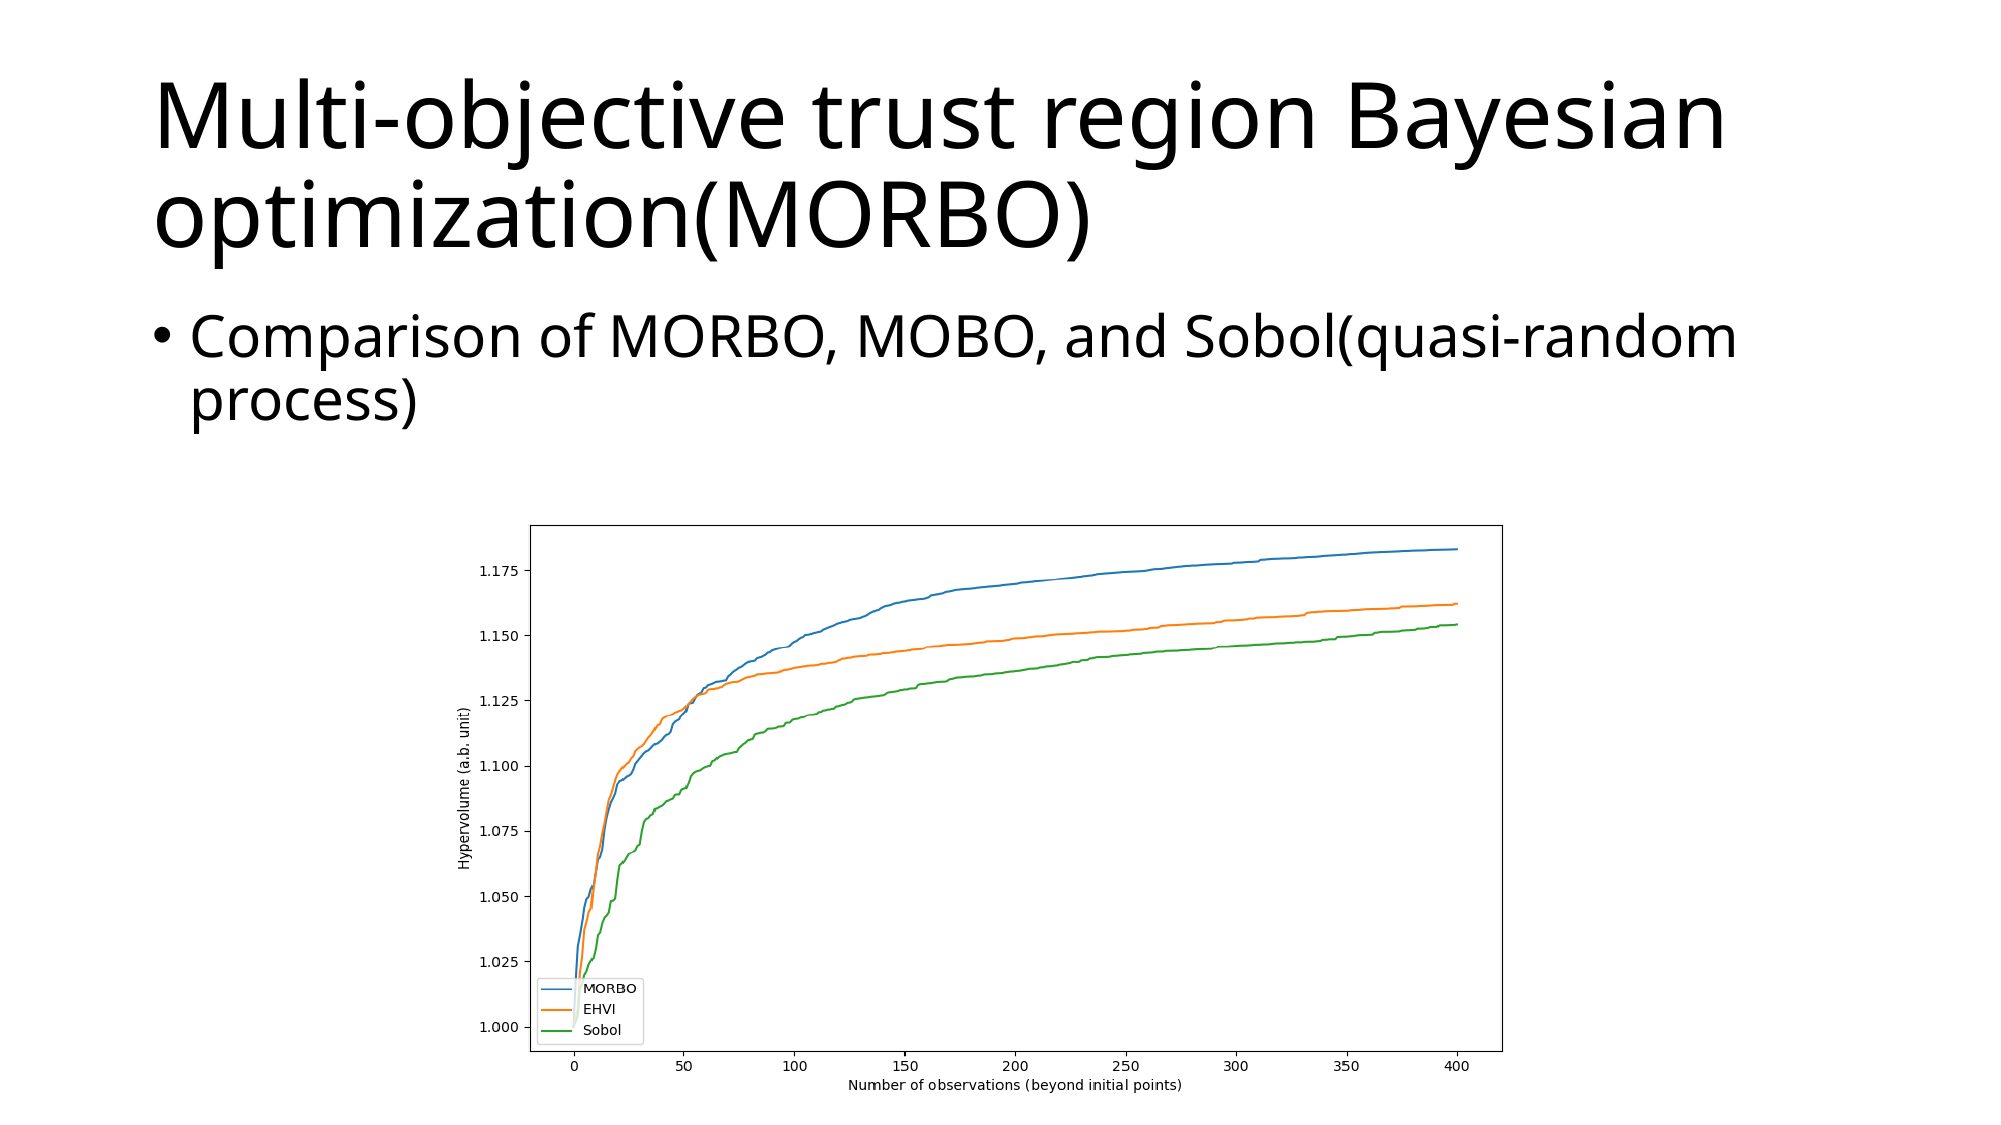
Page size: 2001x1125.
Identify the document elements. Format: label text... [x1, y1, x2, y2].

list Comparison of MORBO, MOBO, and Sobol(quasi-random process) [137, 299, 1863, 1014]
picture [373, 443, 1627, 1125]
title Multi-objective trust region Bayesian optimization(MORBO) [137, 59, 1863, 278]
